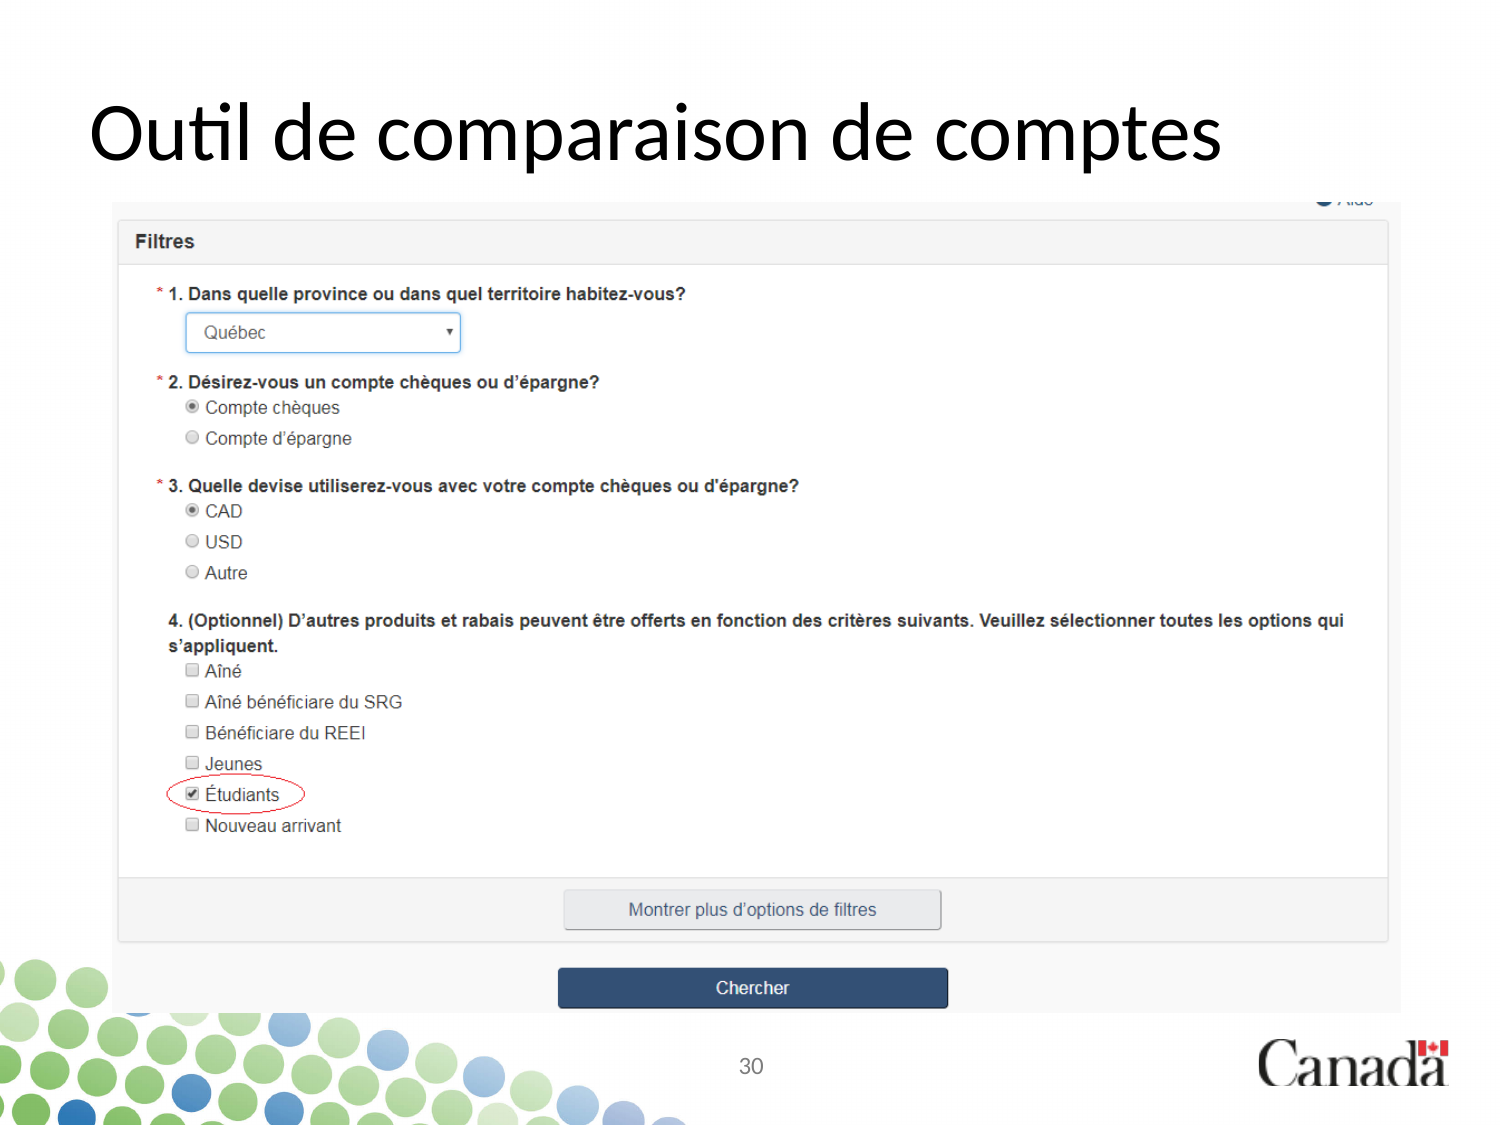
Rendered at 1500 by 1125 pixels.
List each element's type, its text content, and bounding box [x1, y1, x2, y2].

slide_number 30 [690, 1042, 813, 1103]
picture [0, 0, 1500, 1125]
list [112, 201, 1401, 1013]
title Outil de comparaison de comptes [75, 70, 1425, 203]
